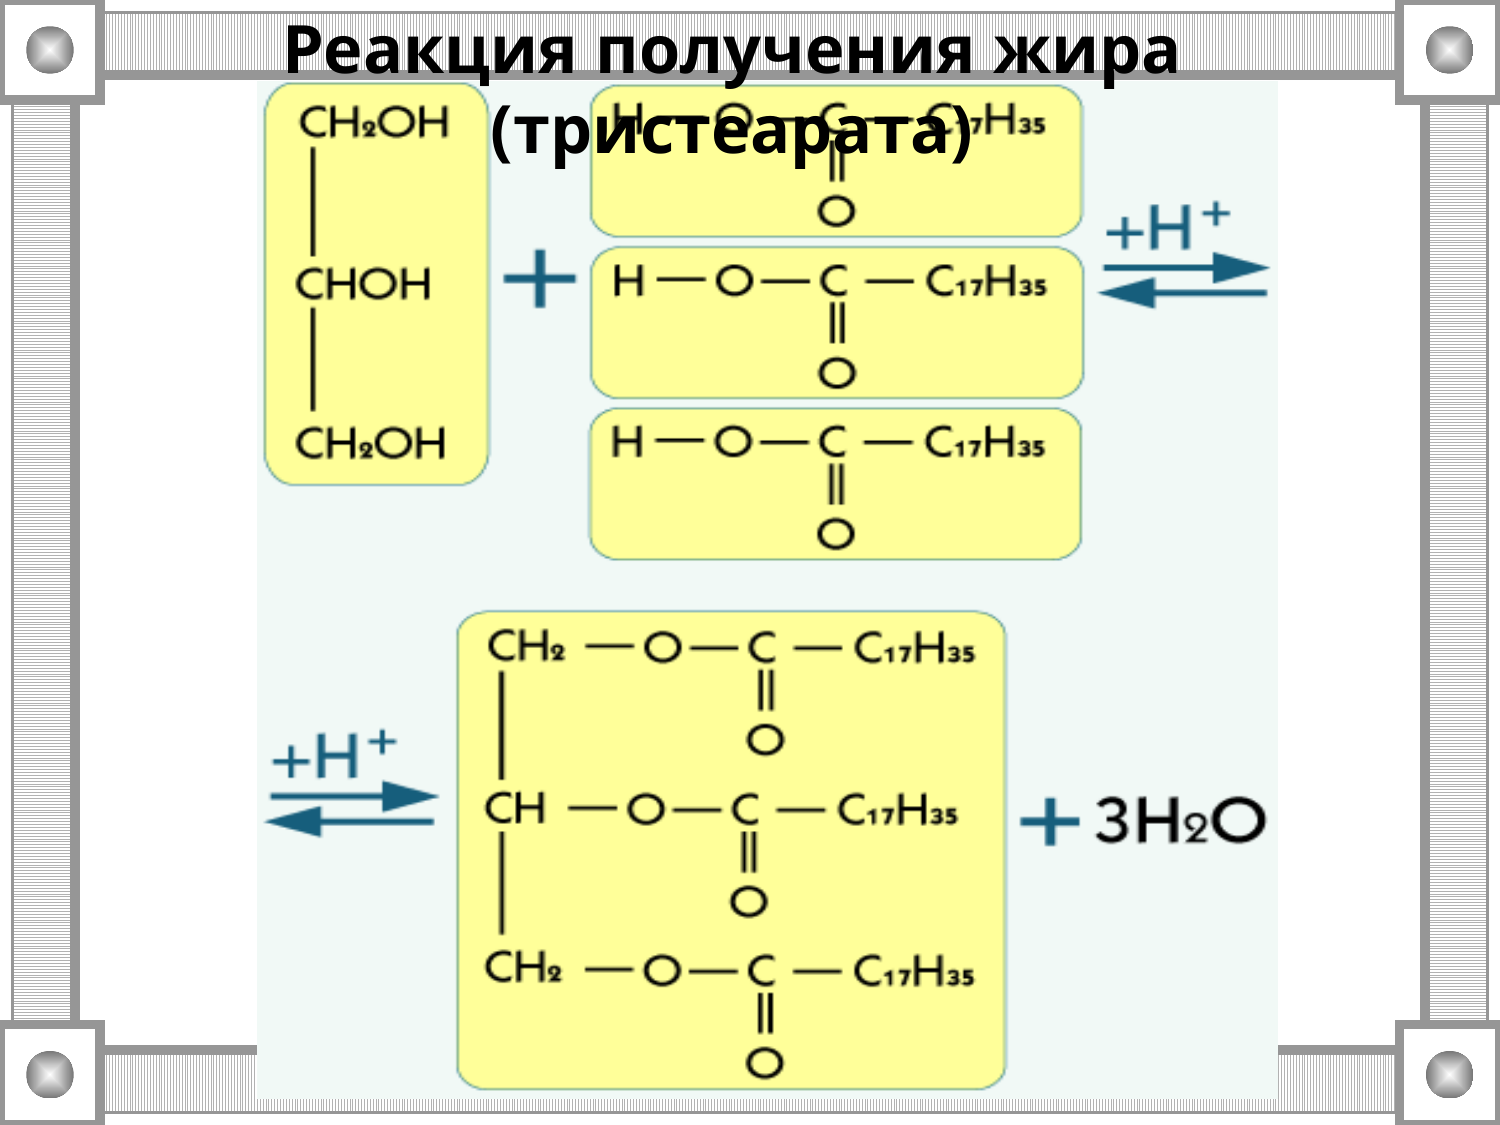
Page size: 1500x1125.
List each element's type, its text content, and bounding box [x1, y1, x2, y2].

text_box Реакция получения жира (тристеарата) [171, 0, 1294, 175]
picture [257, 81, 1278, 1099]
